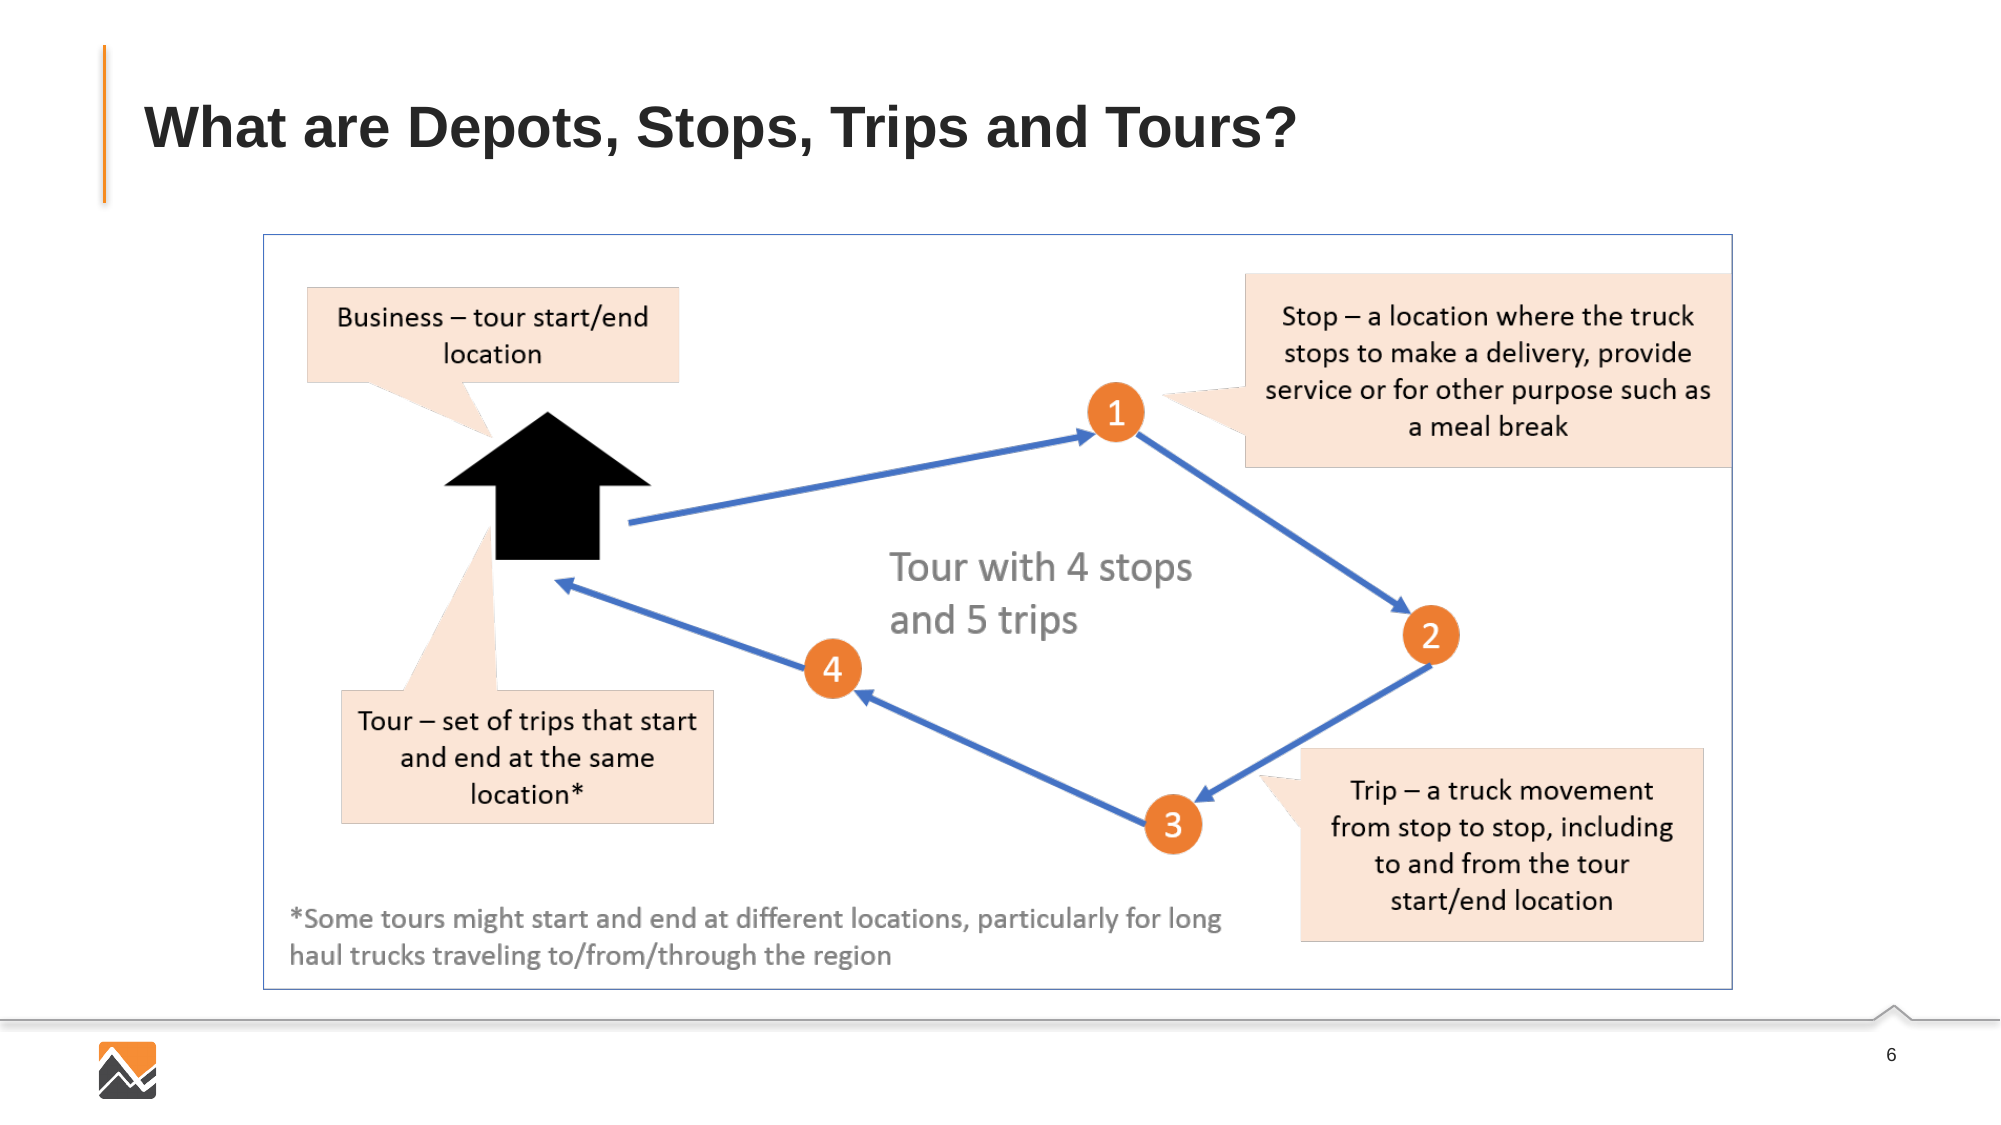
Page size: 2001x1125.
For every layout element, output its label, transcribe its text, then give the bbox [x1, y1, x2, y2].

picture [263, 234, 1737, 992]
title What are Depots, Stops, Trips and Tours? [129, 45, 1900, 203]
picture [87, 1029, 167, 1110]
